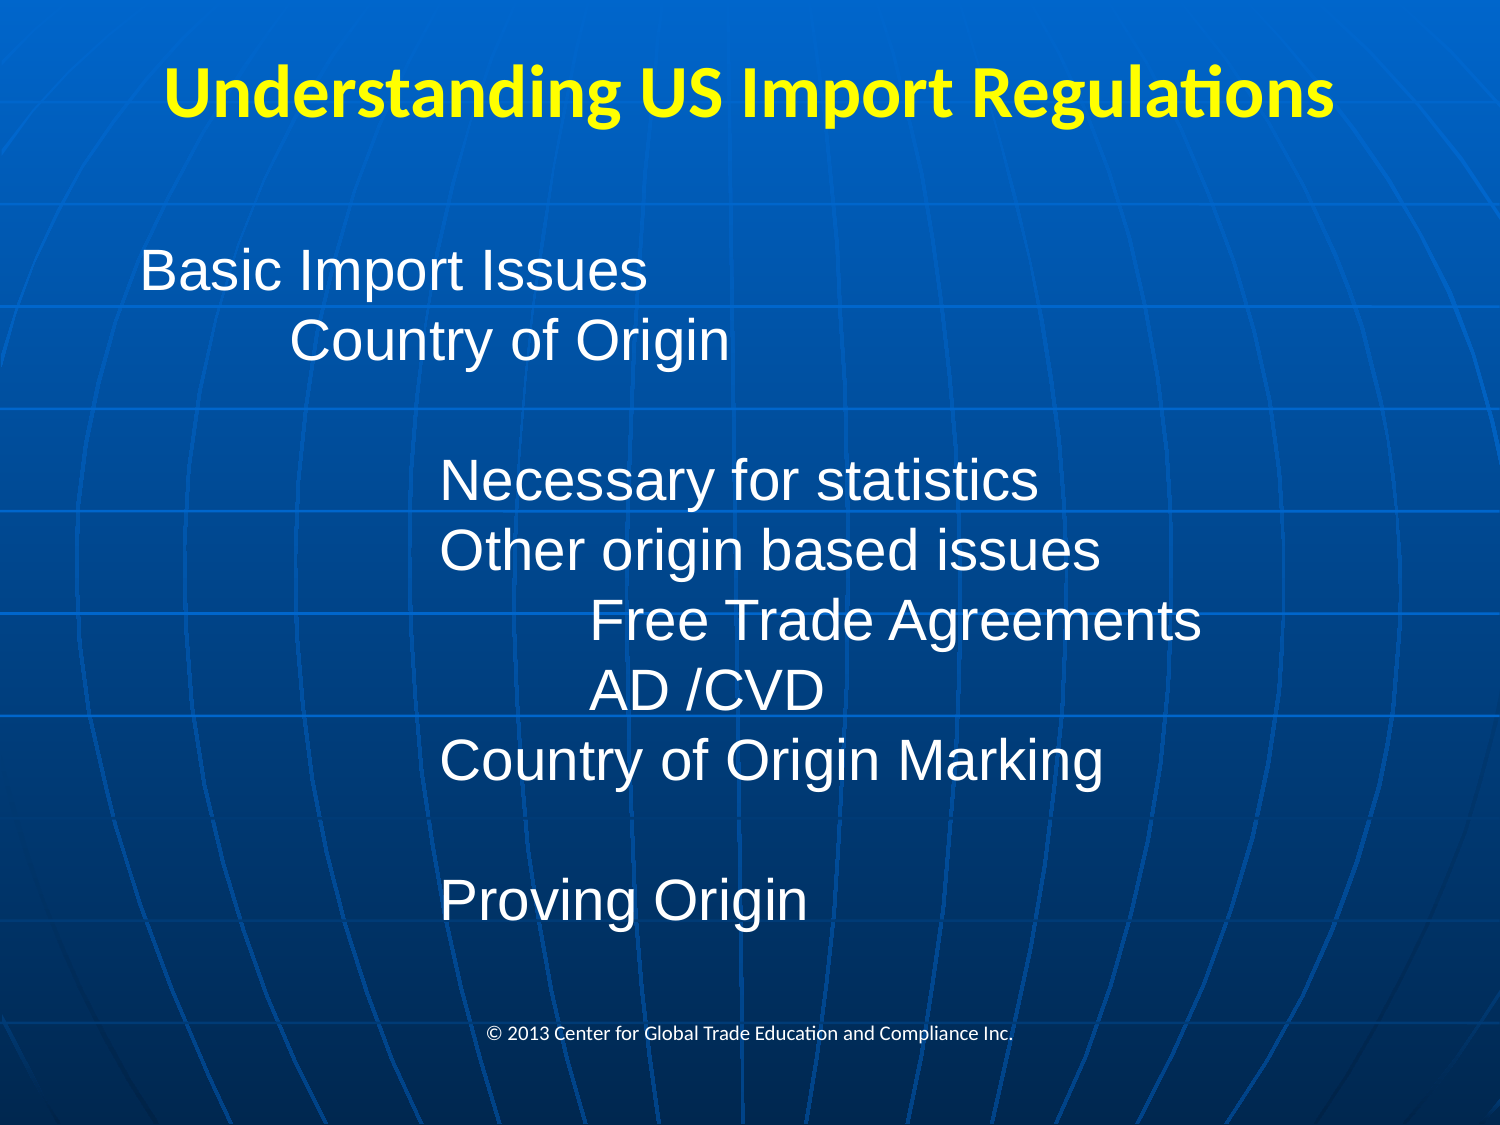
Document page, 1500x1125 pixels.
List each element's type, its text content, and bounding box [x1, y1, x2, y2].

footer © 2013 Center for Global Trade Education and Compliance Inc. [149, 1012, 1351, 1088]
text_box [74, 176, 1425, 1005]
text_box Basic Import Issues Country of Origin Necessary for statistics Other origin based issues Free Trade Agreements AD /CVD Country of Origin Marking Proving Origin [124, 224, 1400, 940]
title Understanding US Import Regulations [0, 0, 1500, 176]
